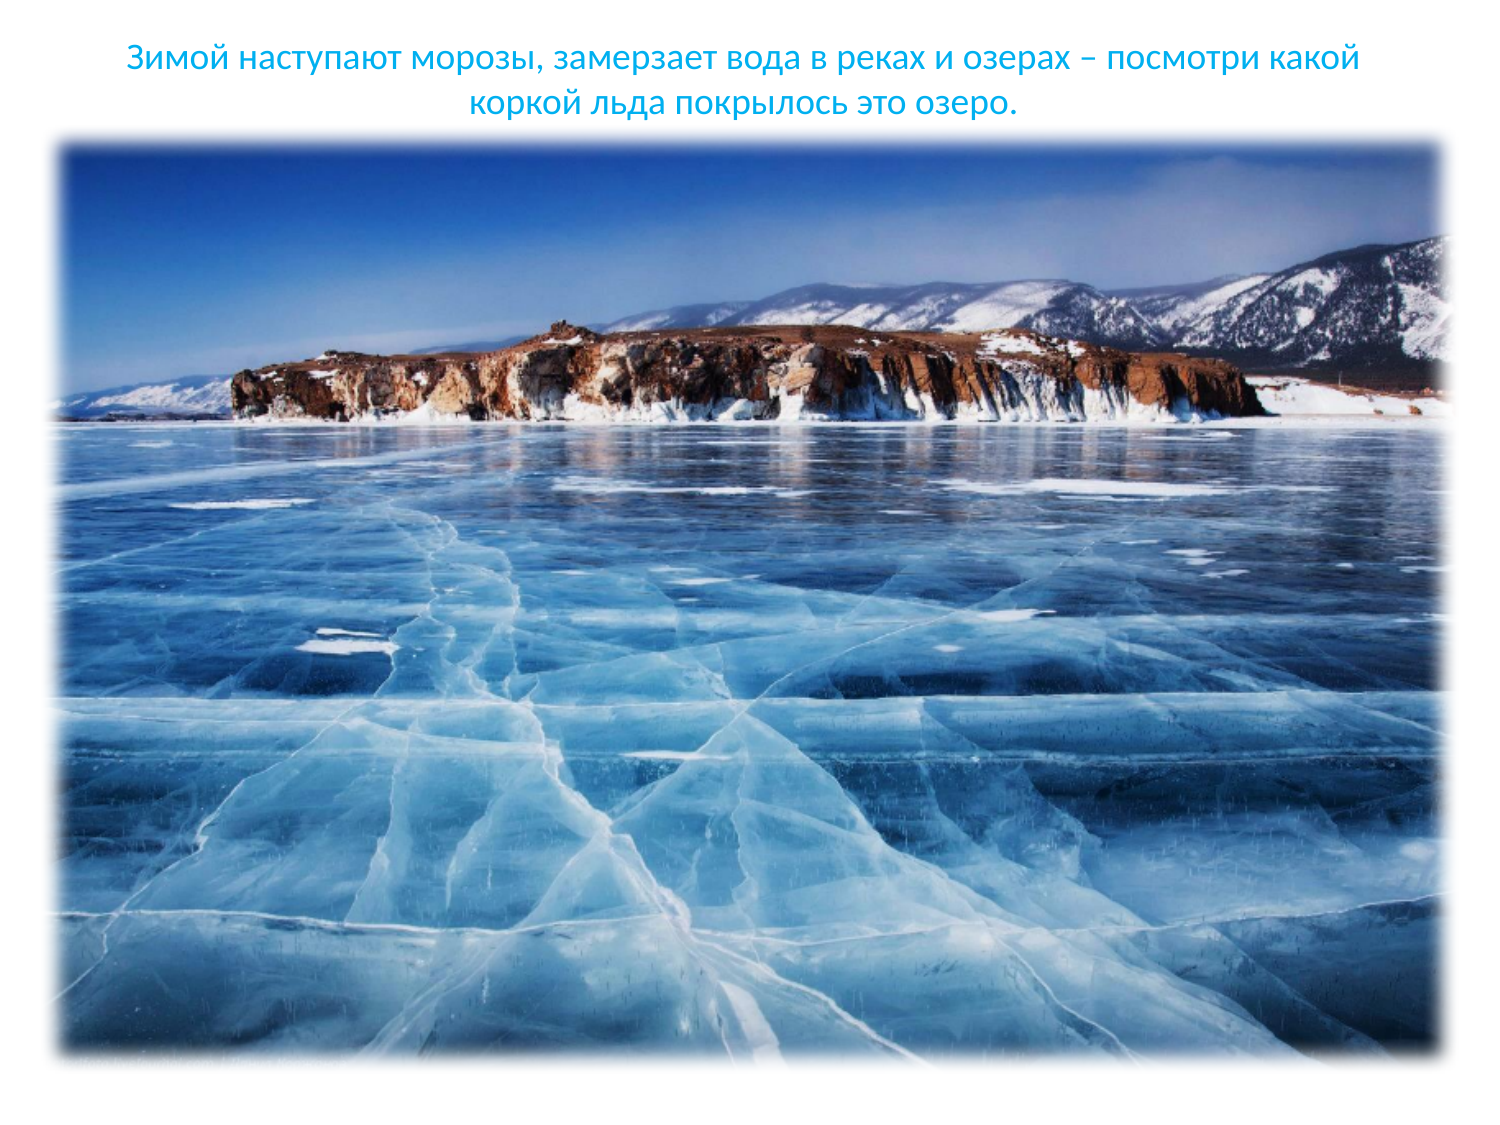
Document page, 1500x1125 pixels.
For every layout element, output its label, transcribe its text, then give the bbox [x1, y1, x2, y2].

picture [41, 125, 1459, 1074]
title Зимой наступают морозы, замерзает вода в реках и озерах – посмотри какой коркой льда покрылось это озеро. [68, 18, 1420, 124]
